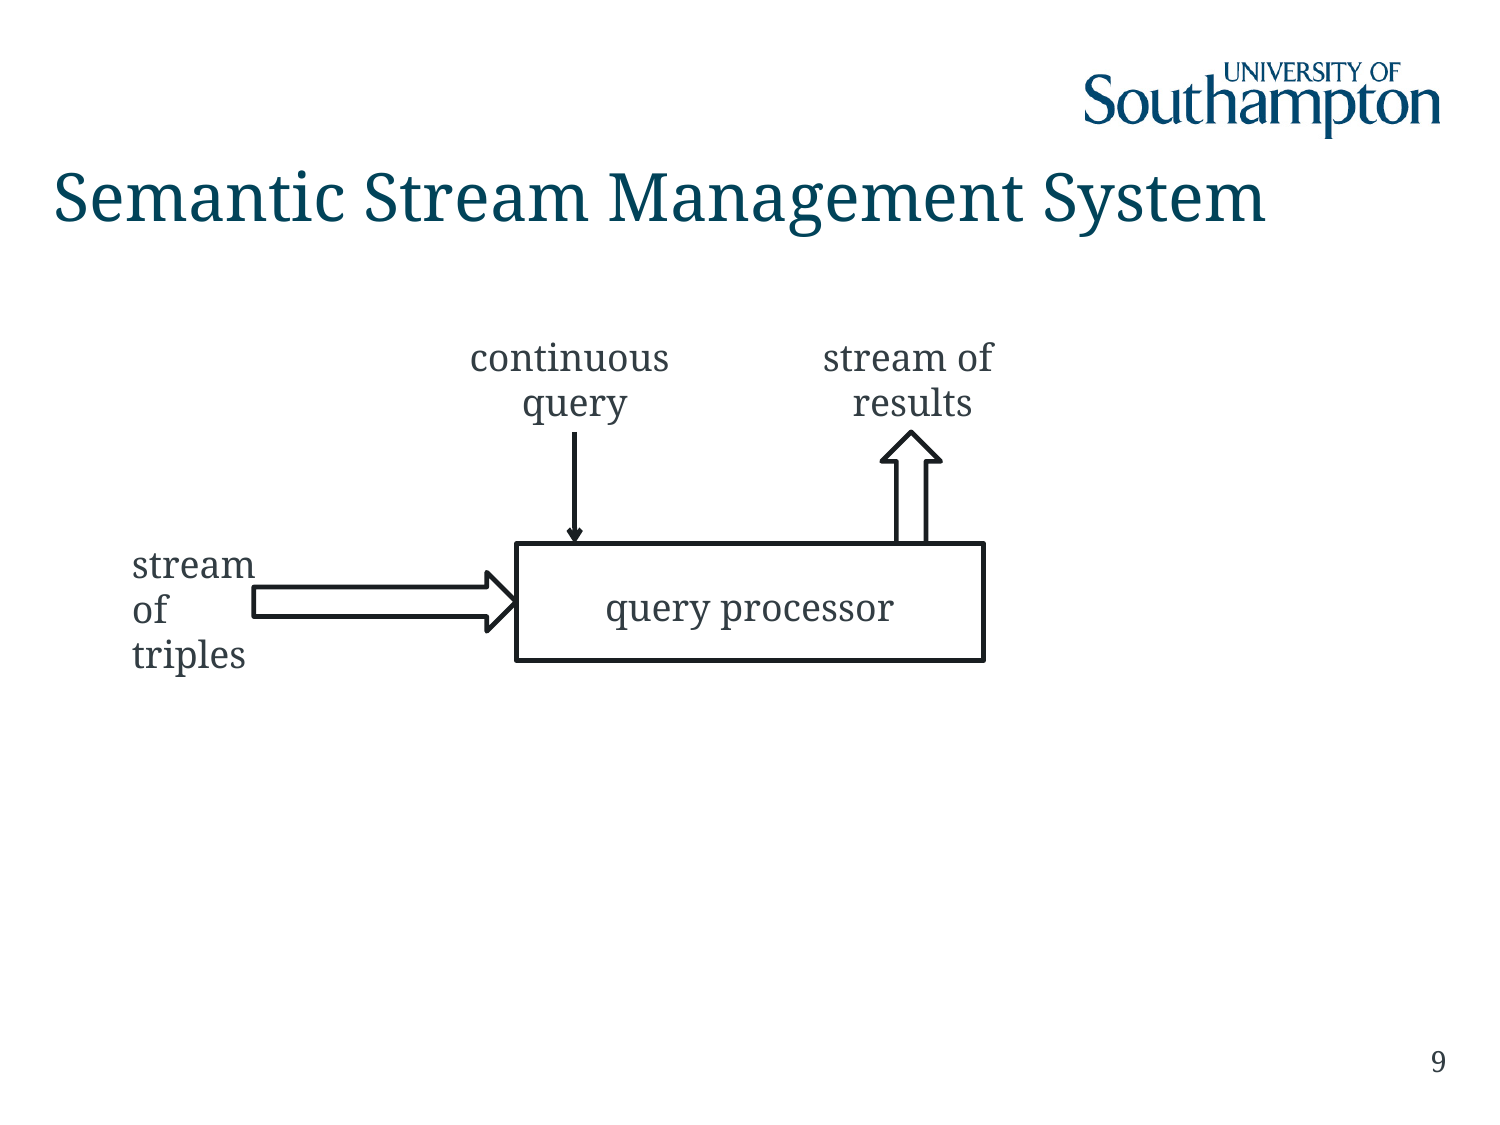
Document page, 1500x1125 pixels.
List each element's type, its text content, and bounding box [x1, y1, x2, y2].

text_box stream of triples [117, 533, 272, 683]
text_box stream of results [808, 326, 1018, 431]
title Semantic Stream Management System [52, 147, 1448, 255]
picture [1085, 62, 1440, 139]
text_box [879, 431, 943, 543]
slide_number 9 [1159, 1035, 1448, 1088]
text_box query processor [516, 543, 984, 661]
text_box [251, 570, 519, 634]
text_box continuous query [454, 326, 695, 431]
